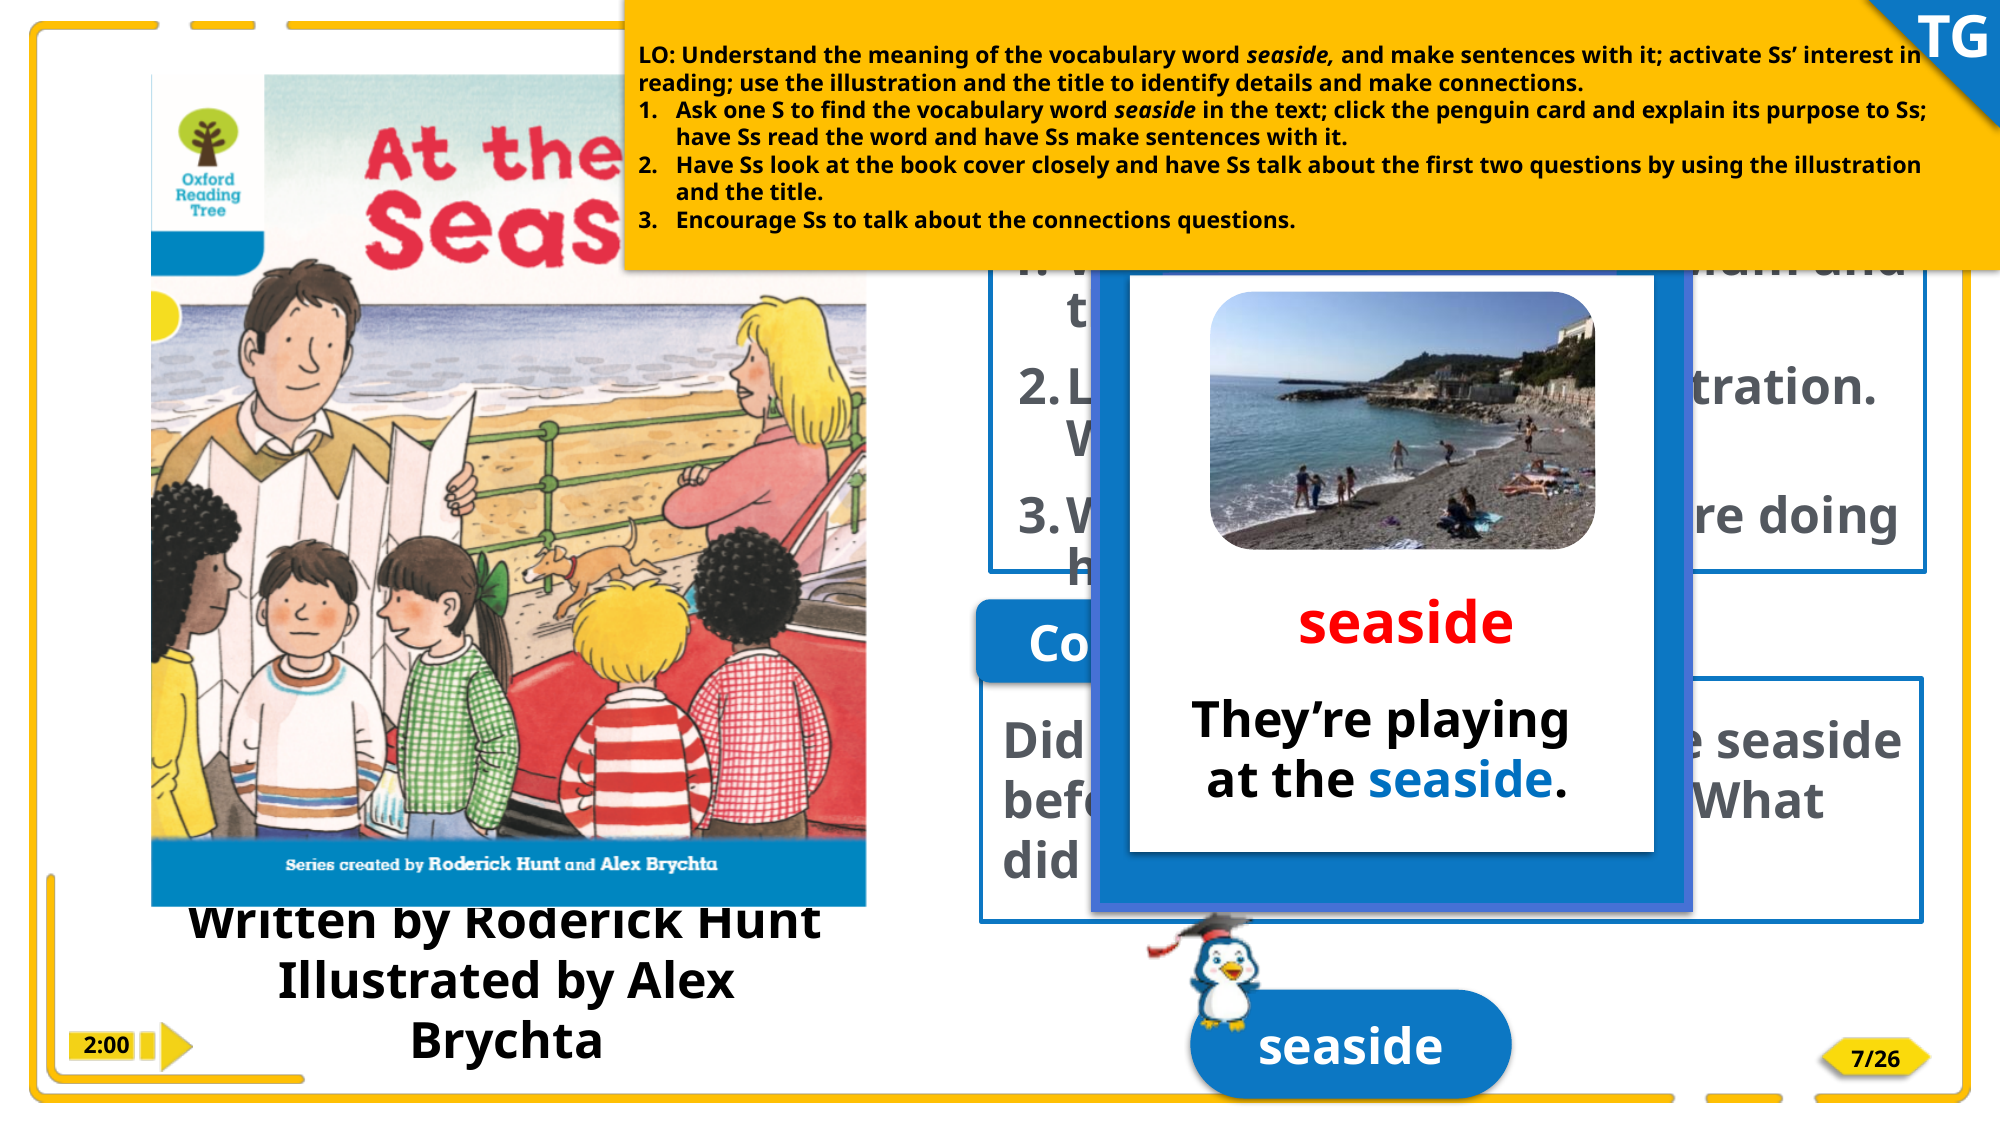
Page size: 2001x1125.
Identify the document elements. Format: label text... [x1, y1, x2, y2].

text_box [982, 271, 1095, 599]
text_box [1142, 908, 1512, 1099]
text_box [624, 0, 2000, 271]
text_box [1095, 271, 1689, 908]
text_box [41, 1022, 193, 1072]
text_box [1512, 599, 1922, 922]
text_box Written by Roderick Hunt Illustrated by Alex Brychta [178, 908, 835, 1077]
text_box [1862, 0, 2000, 130]
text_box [976, 599, 1142, 922]
picture [29, 21, 1971, 1103]
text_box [1689, 271, 1943, 608]
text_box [1794, 1035, 1958, 1087]
